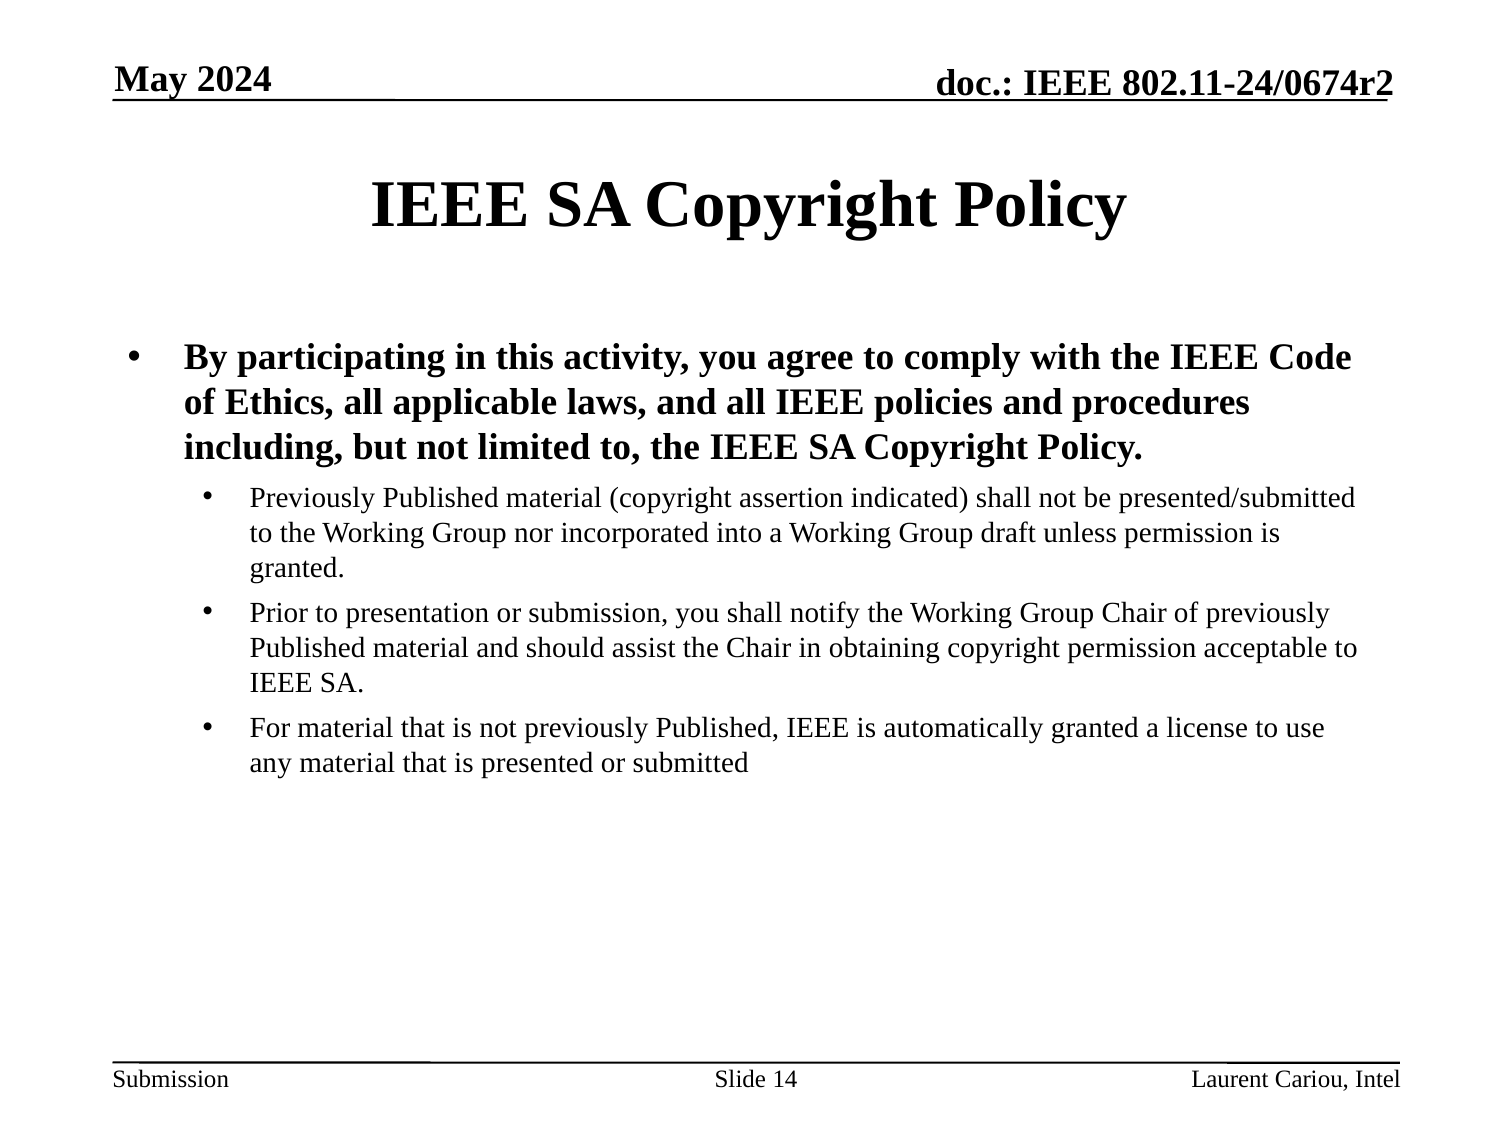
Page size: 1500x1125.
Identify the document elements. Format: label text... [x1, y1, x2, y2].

slide_number Slide 14 [712, 1061, 800, 1123]
list By participating in this activity, you agree to comply with the IEEE Code of Ethics, all applicable laws, and all IEEE policies and procedures including, but not limited to, the IEEE SA Copyright Policy. Previously Published material (copyright assertion indicated) shall not be presented/submitted to the Working Group nor incorporated into a Working Group draft unless permission is granted. Prior to presentation or submission, you shall notify the Working Group Chair of previously Published material and should assist the Chair in obtaining copyright permission acceptable to IEEE SA. For material that is not previously Published, IEEE is automatically granted a license to use any material that is presented or submitted [112, 324, 1388, 1000]
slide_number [114, 54, 423, 100]
footer Laurent Cariou, Intel [878, 1061, 1402, 1093]
title IEEE SA Copyright Policy [112, 112, 1388, 288]
